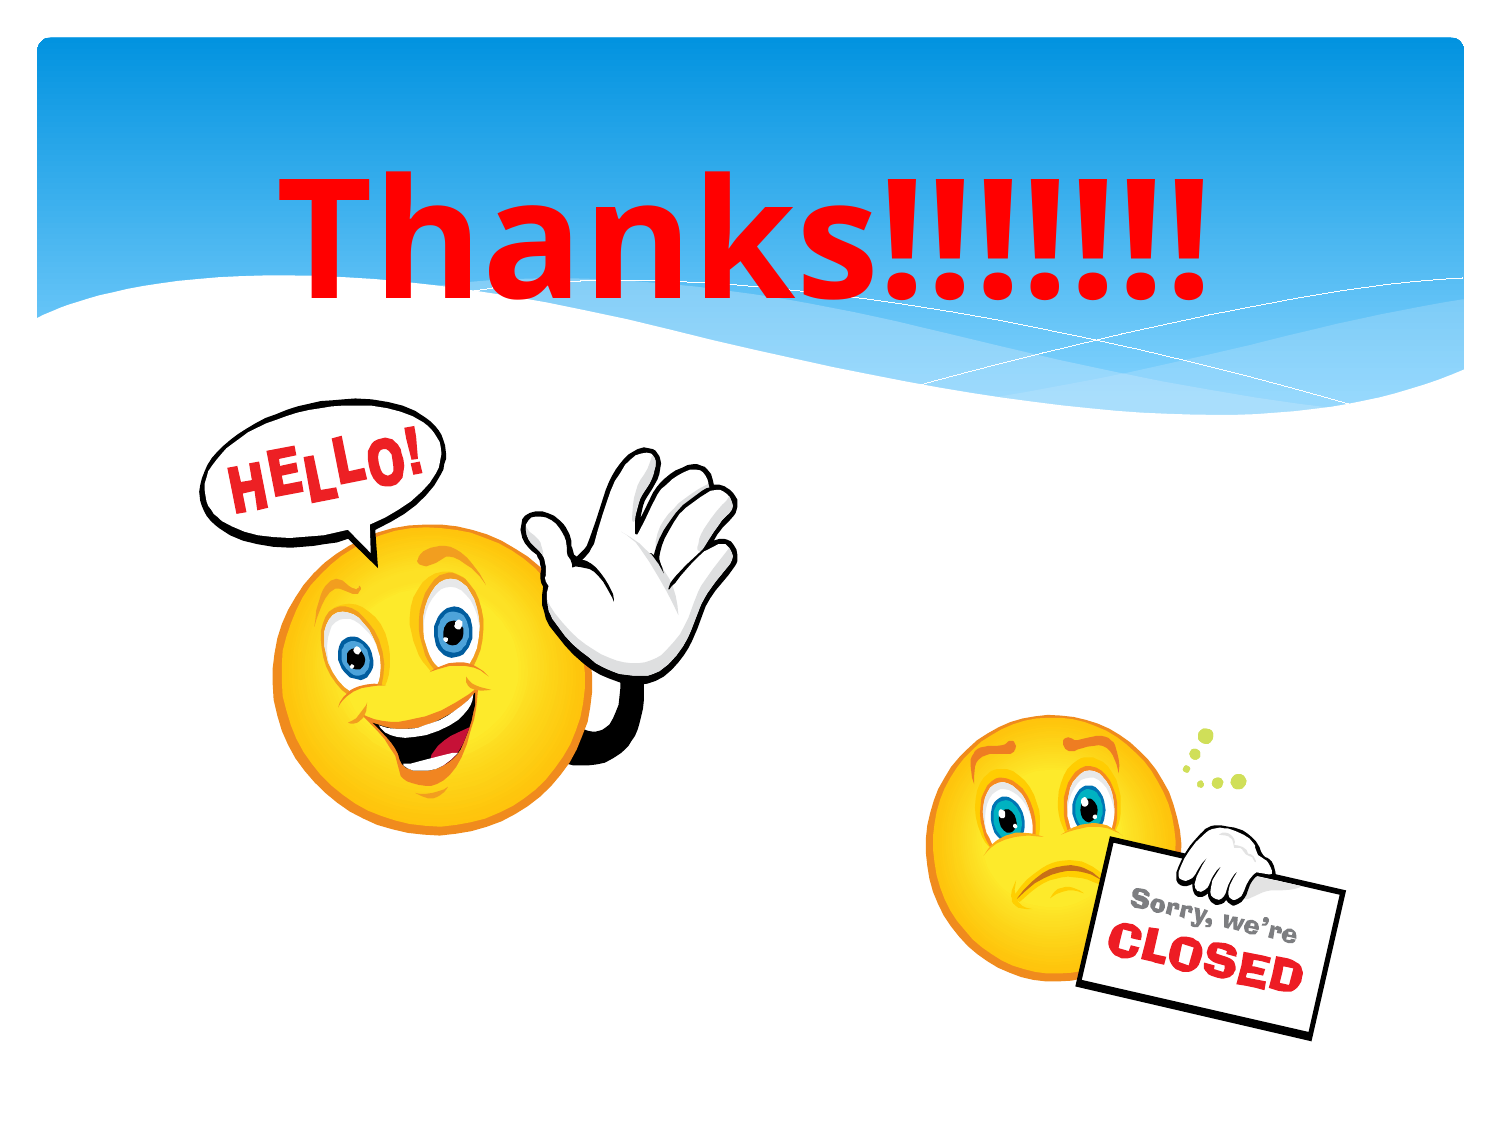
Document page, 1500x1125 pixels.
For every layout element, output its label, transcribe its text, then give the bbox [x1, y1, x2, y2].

picture [198, 398, 739, 836]
picture [925, 714, 1347, 1042]
title Thanks!!!!!!! [70, 128, 1421, 335]
